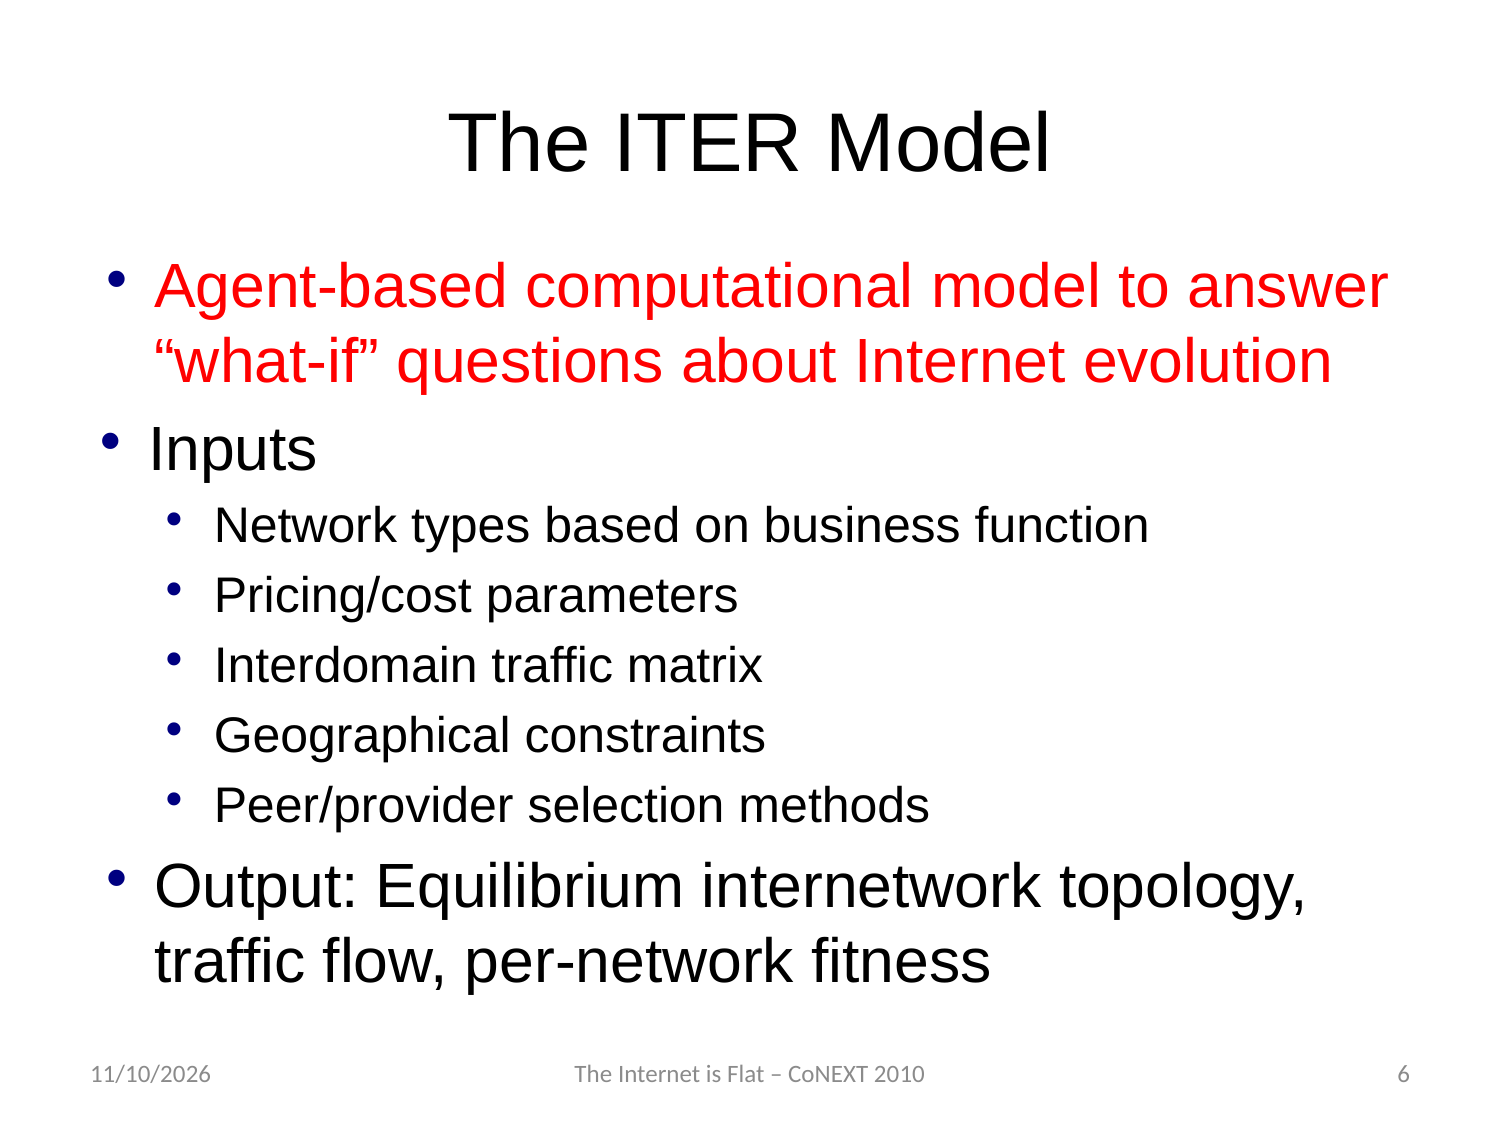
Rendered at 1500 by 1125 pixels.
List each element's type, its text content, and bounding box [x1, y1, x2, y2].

list Agent-based computational model to answer “what-if” questions about Internet evolution Inputs Network types based on business function Pricing/cost parameters Interdomain traffic matrix Geographical constraints Peer/provider selection methods Output: Equilibrium internetwork topology, traffic flow, per-network fitness [74, 237, 1426, 1063]
footer The Internet is Flat – CoNEXT 2010 [512, 1042, 988, 1103]
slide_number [75, 1042, 425, 1103]
slide_number 6 [1074, 1042, 1425, 1103]
title The ITER Model [74, 44, 1426, 233]
